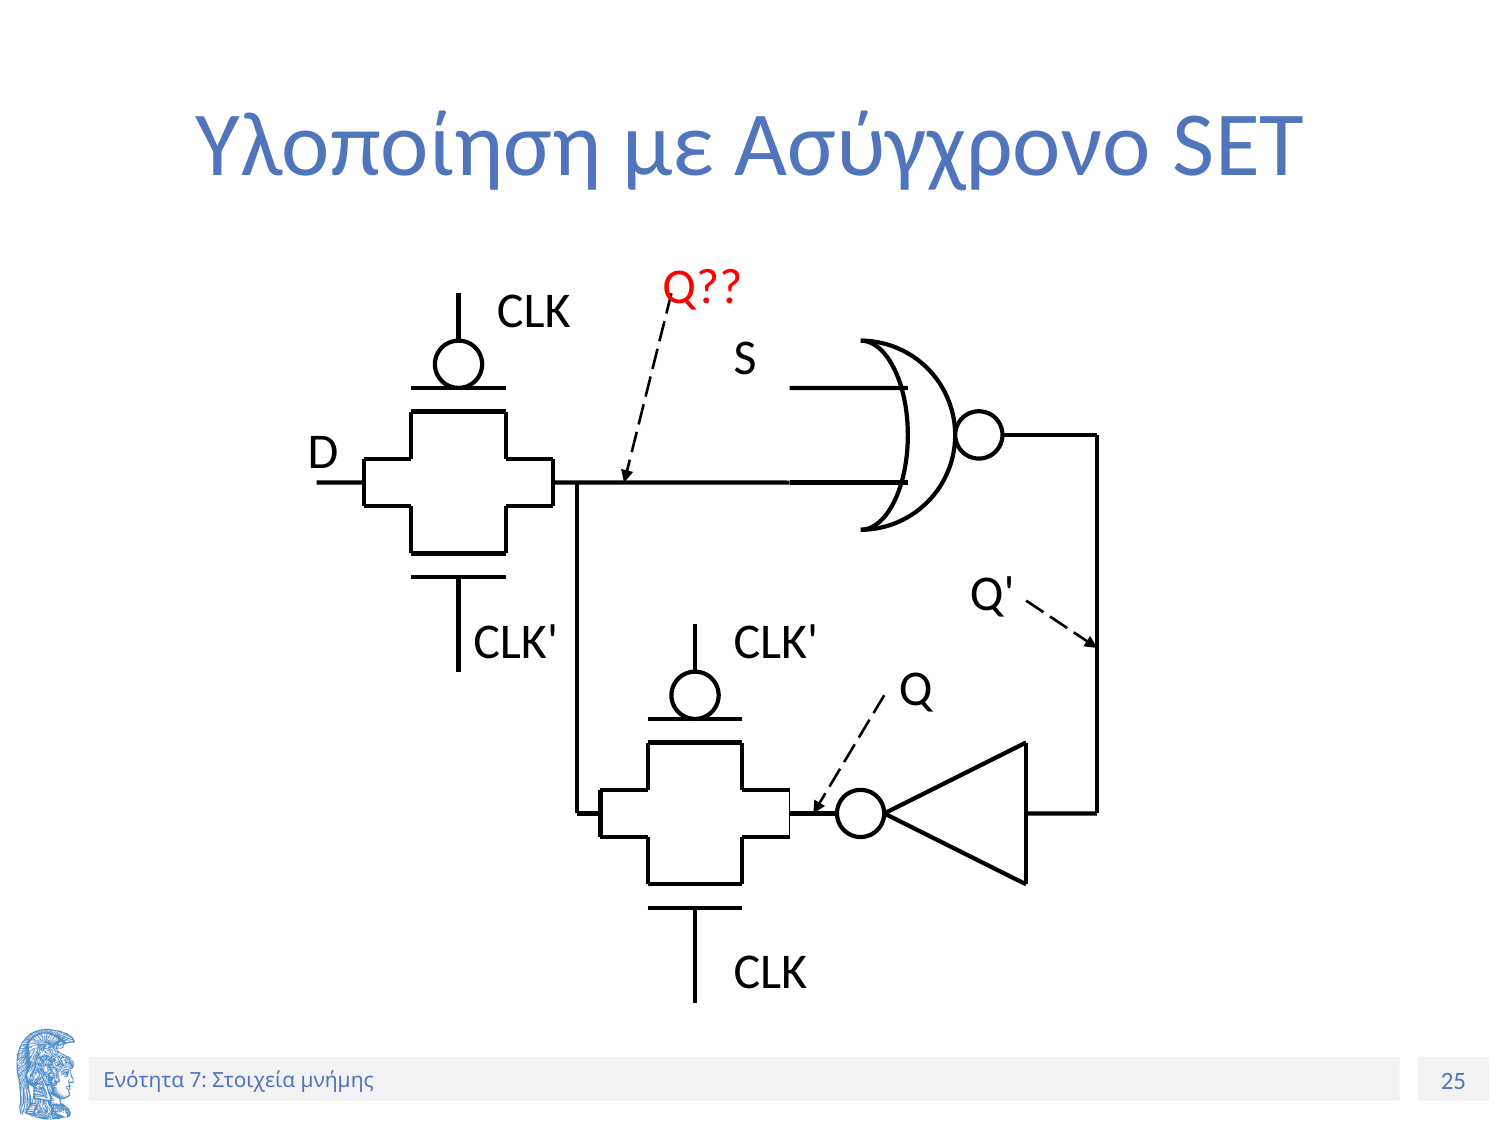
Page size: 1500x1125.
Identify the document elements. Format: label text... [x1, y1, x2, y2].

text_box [292, 245, 1098, 1003]
title Υλοποίηση με Ασύγχρονο SET [75, 45, 1425, 233]
picture [9, 1025, 81, 1120]
